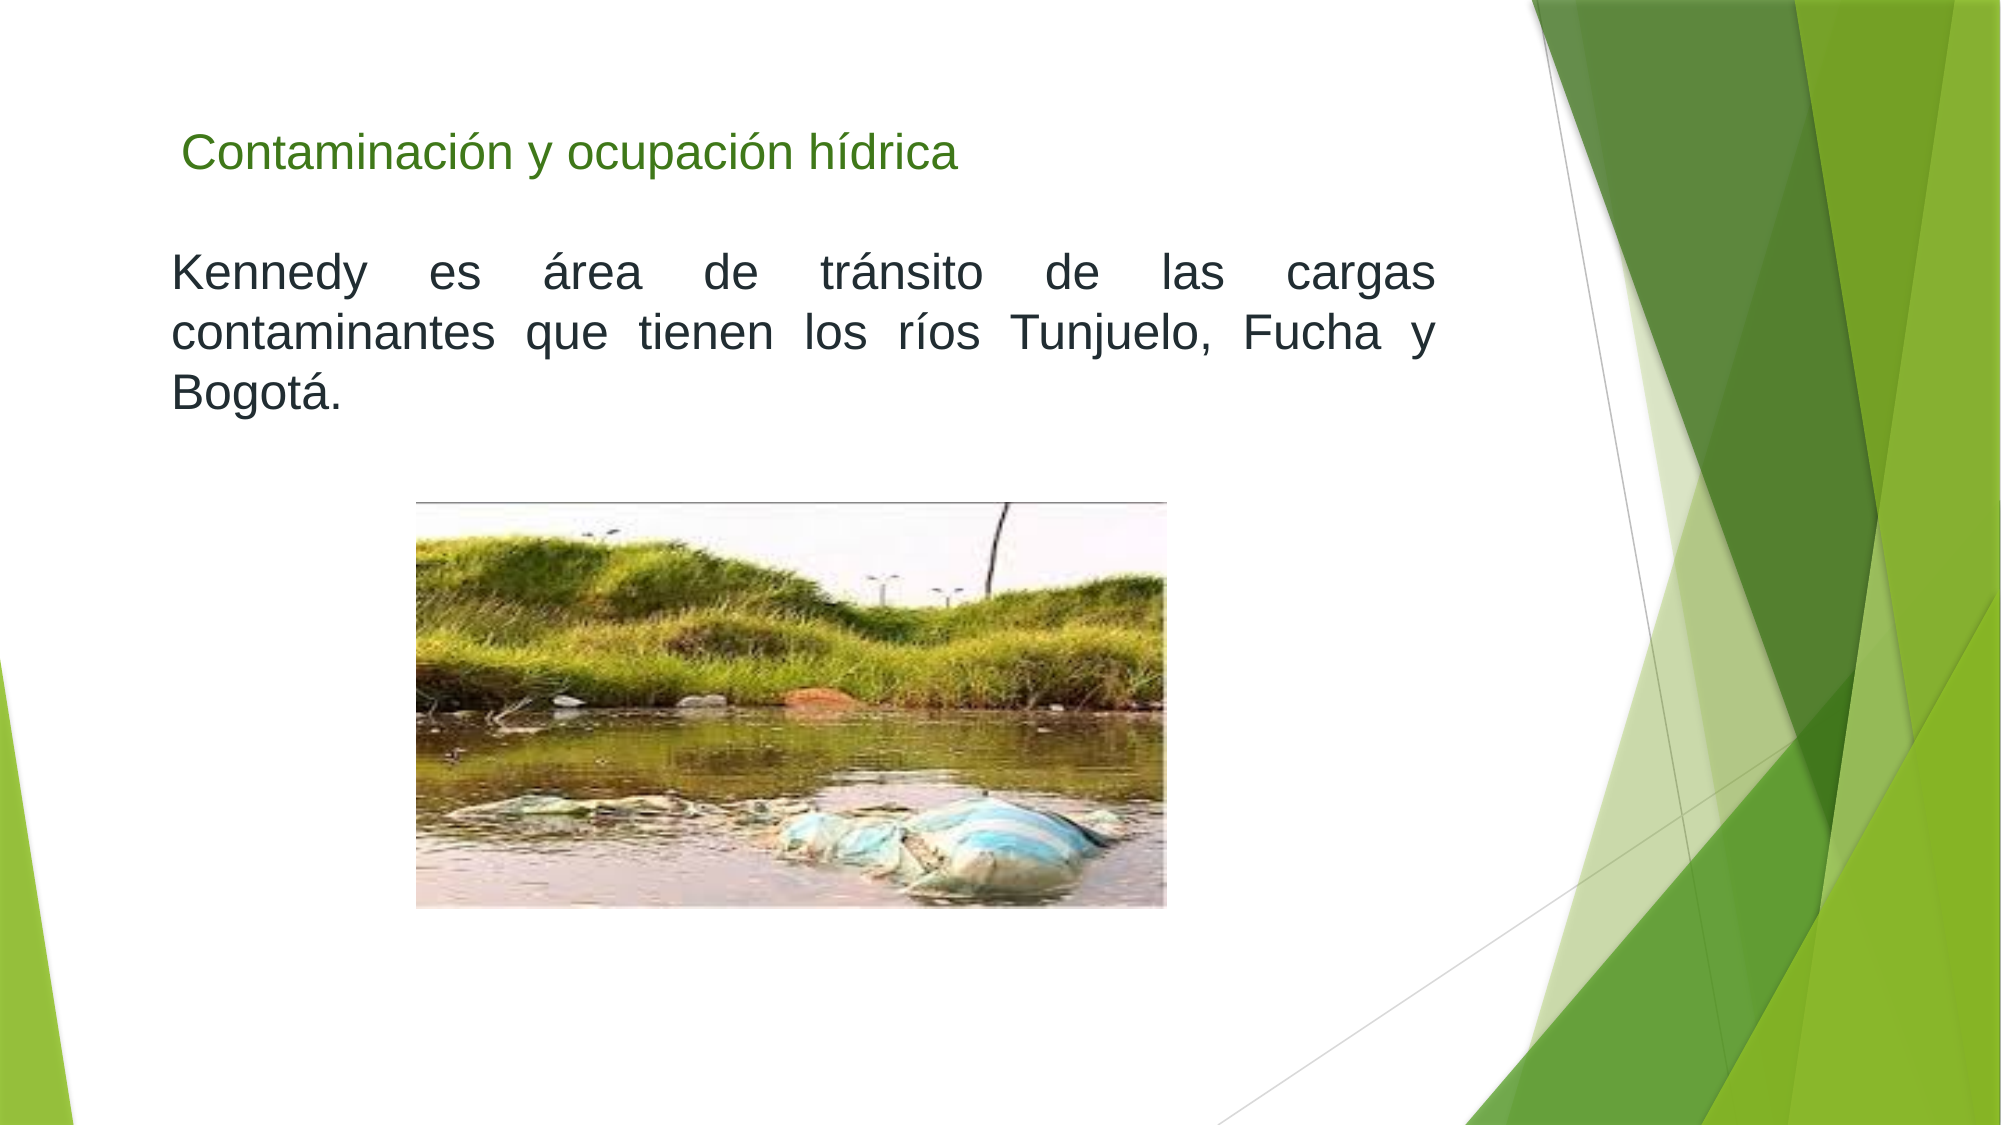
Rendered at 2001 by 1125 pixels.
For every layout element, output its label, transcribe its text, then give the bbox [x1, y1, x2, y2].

text_box Contaminación y ocupación hídrica Kennedy es área de tránsito de las cargas contaminantes que tienen los ríos Tunjuelo, Fucha y Bogotá. [156, 111, 1452, 427]
picture [415, 502, 1167, 909]
